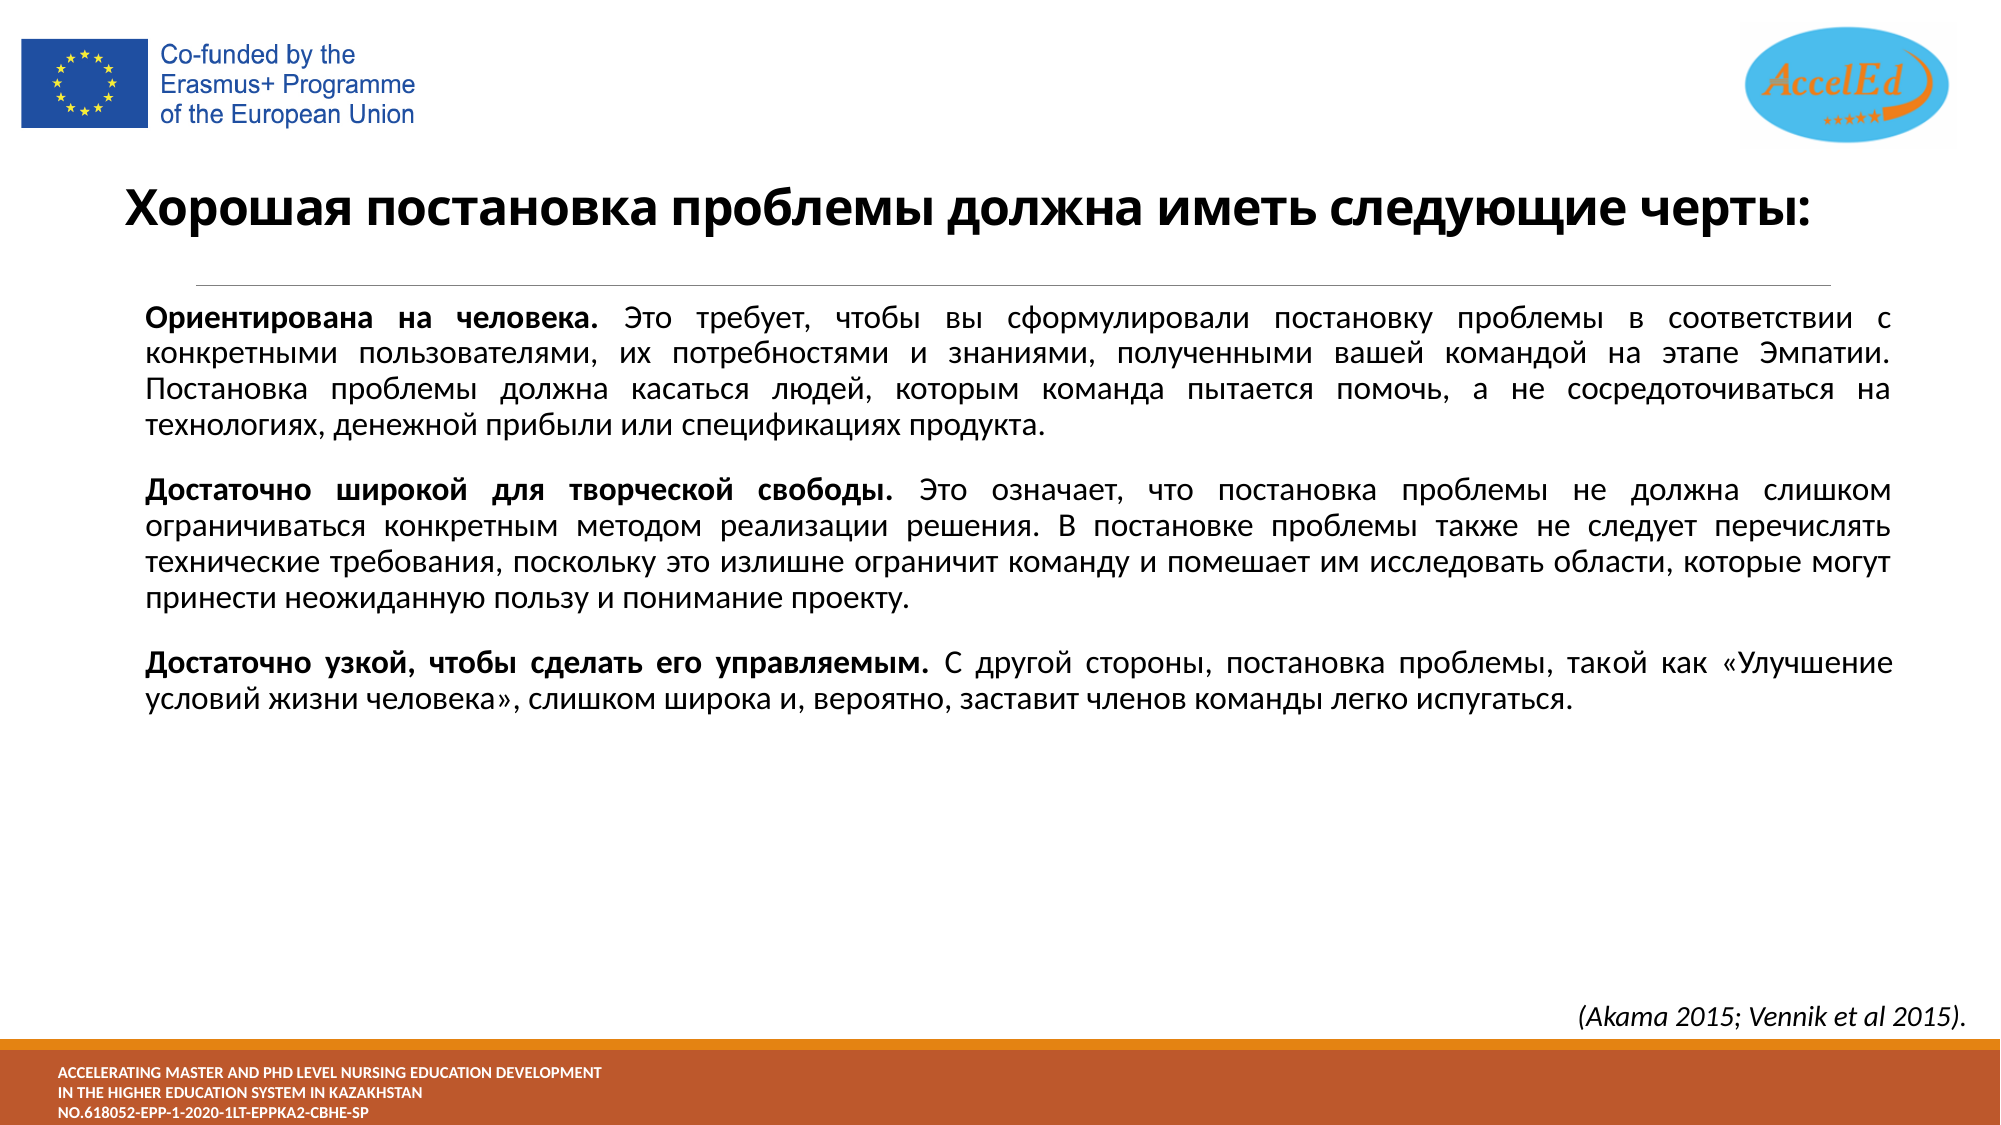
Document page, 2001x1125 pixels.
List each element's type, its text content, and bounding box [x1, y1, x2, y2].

picture [1740, 22, 1957, 149]
title Хорошая постановка проблемы должна иметь следующие черты: [43, 110, 1894, 243]
picture [0, 20, 578, 144]
text_box Ориентирована на человека. Это требует, чтобы вы сформулировали постановку проблемы в соответствии с конкретными пользователями, их потребностями и знаниями, полученными вашей командой на этапе Эмпатии. Постановка проблемы должна касаться людей, которым команда пытается помочь, а не сосредоточиваться на технологиях, денежной прибыли или спецификациях продукта. Достаточно широкой для творческой свободы. Это означает, что постановка проблемы не должна слишком ограничиваться конкретным методом реализации решения. В постановке проблемы также не следует перечислять технические требования, поскольку это излишне ограничит команду и помешает им исследовать области, которые могут принести неожиданную пользу и понимание проекту. Достаточно узкой, чтобы сделать его управляемым. С другой стороны, постановка проблемы, такой как «Улучшение условий жизни человека», слишком широка и, вероятно, заставит членов команды легко испугаться. [130, 291, 1894, 940]
text_box (Akama 2015; Vennik et al 2015). [1562, 989, 2000, 1040]
